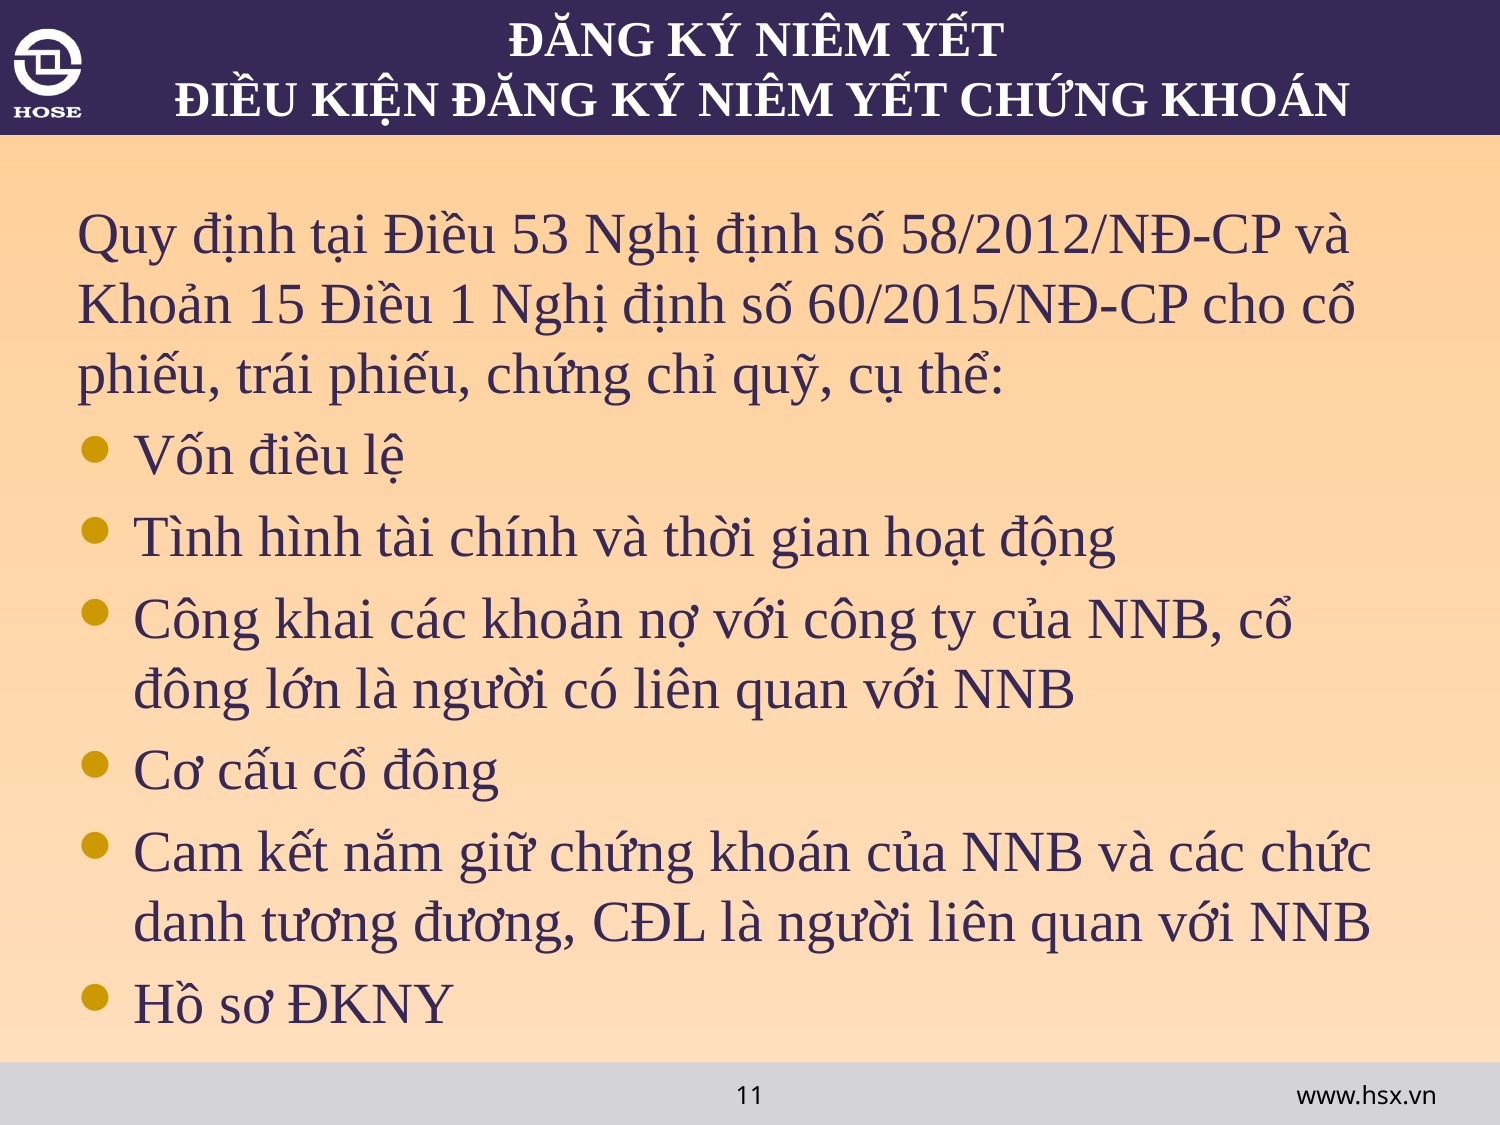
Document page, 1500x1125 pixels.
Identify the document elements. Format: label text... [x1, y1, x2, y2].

slide_number 11 [624, 1072, 876, 1125]
title ĐĂNG KÝ NIÊM YẾT ĐIỀU KIỆN ĐĂNG KÝ NIÊM YẾT CHỨNG KHOÁN [87, 19, 1438, 113]
picture [12, 24, 83, 123]
list Quy định tại Điều 53 Nghị định số 58/2012/NĐ-CP và Khoản 15 Điều 1 Nghị định số 60/2015/NĐ-CP cho cổ phiếu, trái phiếu, chứng chỉ quỹ, cụ thể: Vốn điều lệ Tình hình tài chính và thời gian hoạt động Công khai các khoản nợ với công ty của NNB, cổ đông lớn là người có liên quan với NNB Cơ cấu cổ đông Cam kết nắm giữ chứng khoán của NNB và các chức danh tương đương, CĐL là người liên quan với NNB Hồ sơ ĐKNY [62, 187, 1438, 1051]
slide_number www.hsx.vn [1102, 1072, 1453, 1123]
